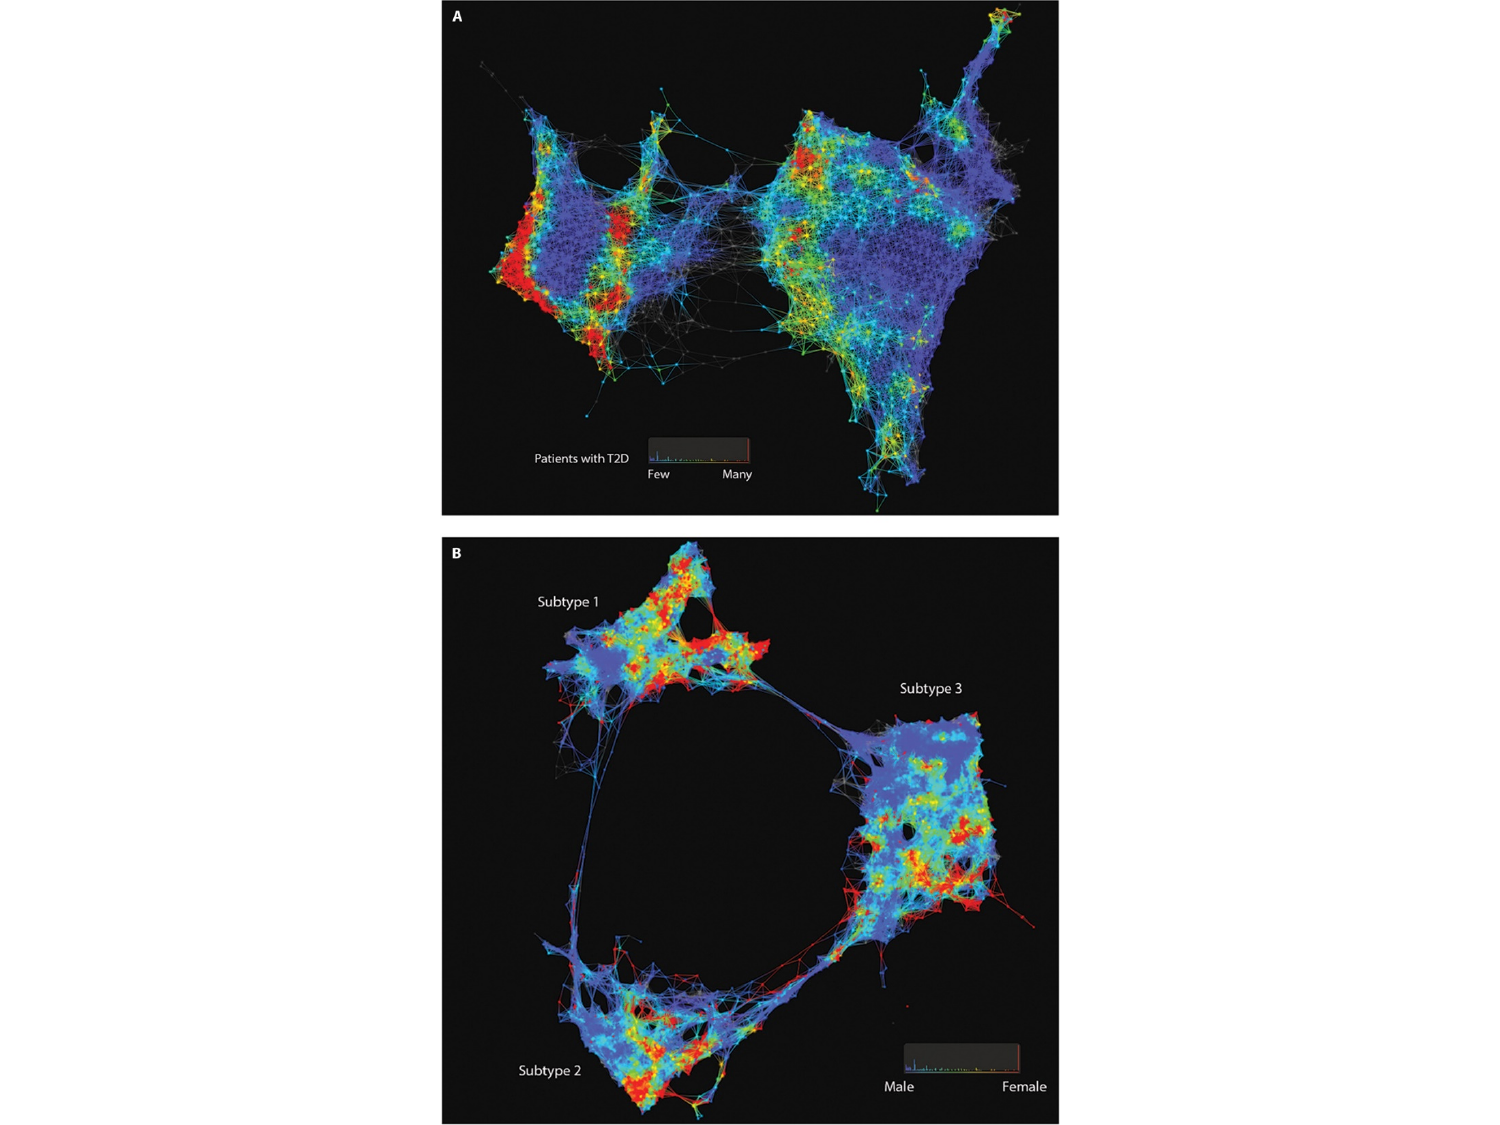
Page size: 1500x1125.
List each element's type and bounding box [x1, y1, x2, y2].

picture [440, 0, 1060, 1125]
